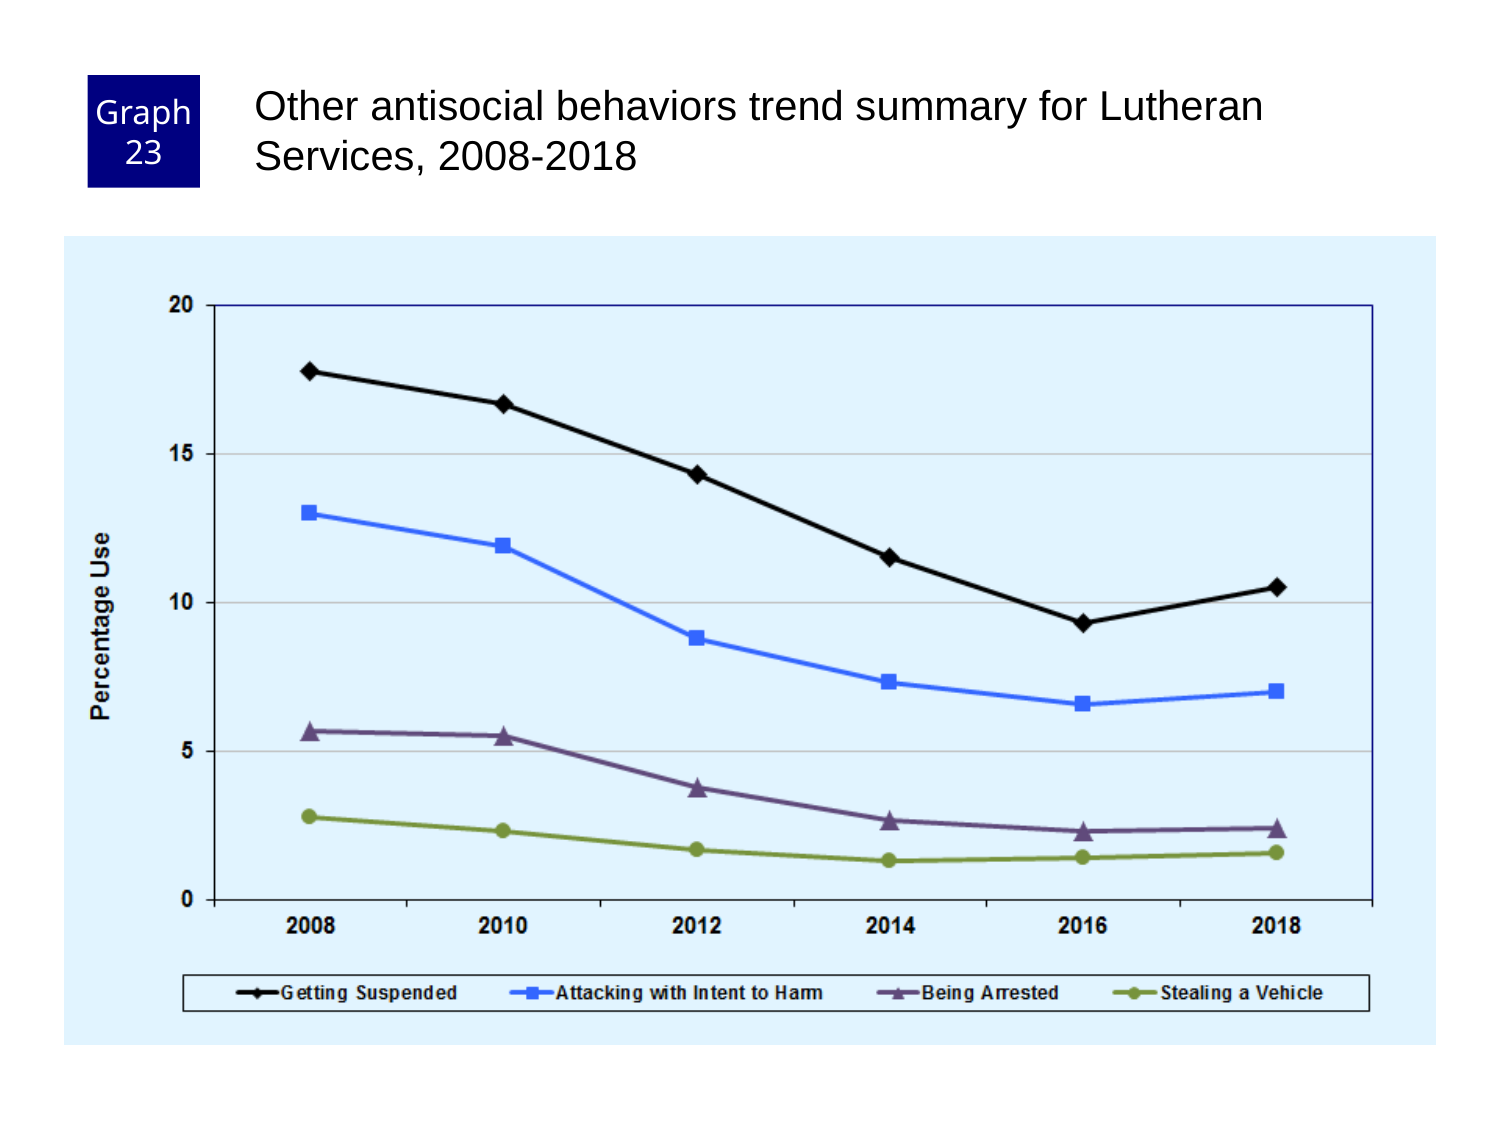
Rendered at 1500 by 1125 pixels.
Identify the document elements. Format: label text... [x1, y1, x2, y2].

picture [63, 236, 1436, 1046]
text_box Other antisocial behaviors trend summary for Lutheran Services, 2008-2018 [249, 75, 1438, 200]
text_box Graph 23 [87, 75, 200, 188]
